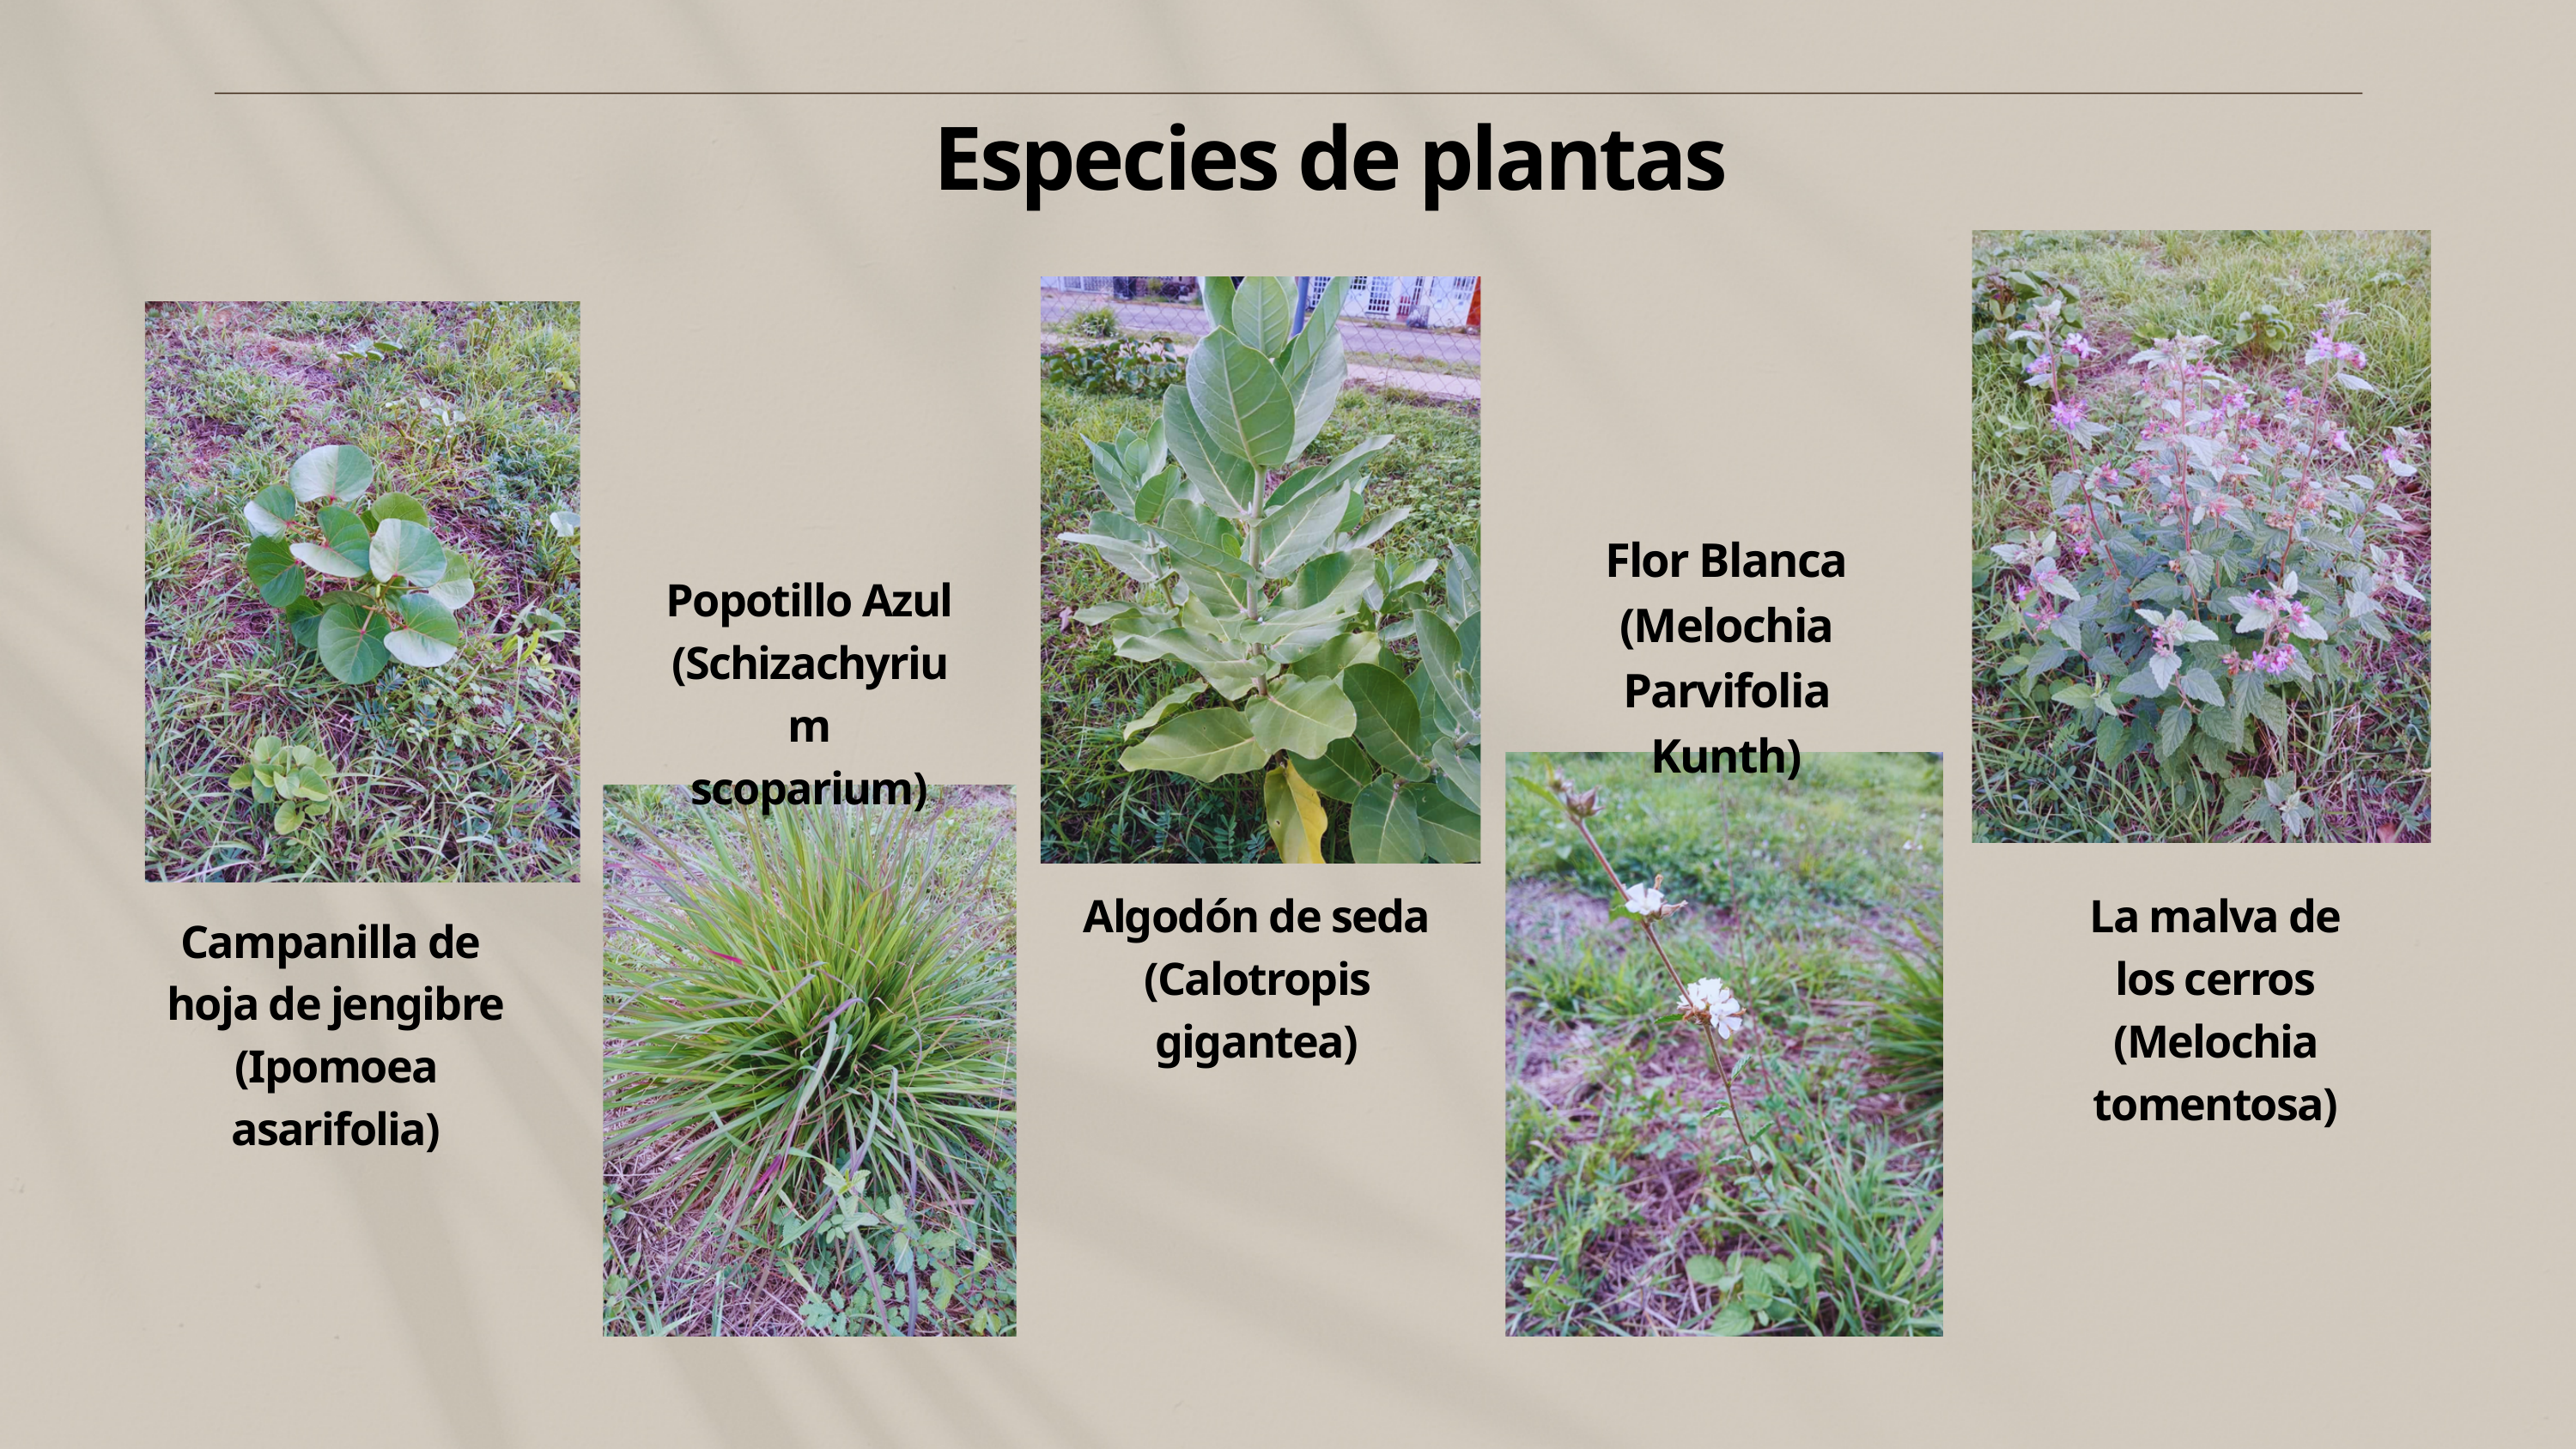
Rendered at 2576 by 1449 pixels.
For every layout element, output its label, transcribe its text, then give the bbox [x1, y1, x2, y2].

text_box [603, 785, 1017, 1337]
text_box [1971, 230, 2432, 843]
text_box La malva de los cerros (Melochia tomentosa) [2000, 879, 2431, 1130]
text_box Especies de plantas [300, 127, 2363, 209]
text_box [144, 301, 580, 882]
text_box Campanilla de hoja de jengibre (Ipomoea asarifolia) [139, 904, 533, 1155]
text_box Algodón de seda (Calotropis gigantea) [1048, 879, 1466, 1067]
text_box [0, 0, 2576, 1449]
text_box Flor Blanca (Melochia Parvifolia Kunth) [1546, 521, 1906, 782]
text_box Popotillo Azul (Schizachyrium scoparium) [653, 562, 966, 814]
text_box [1505, 752, 1943, 1337]
text_box [1040, 276, 1481, 864]
